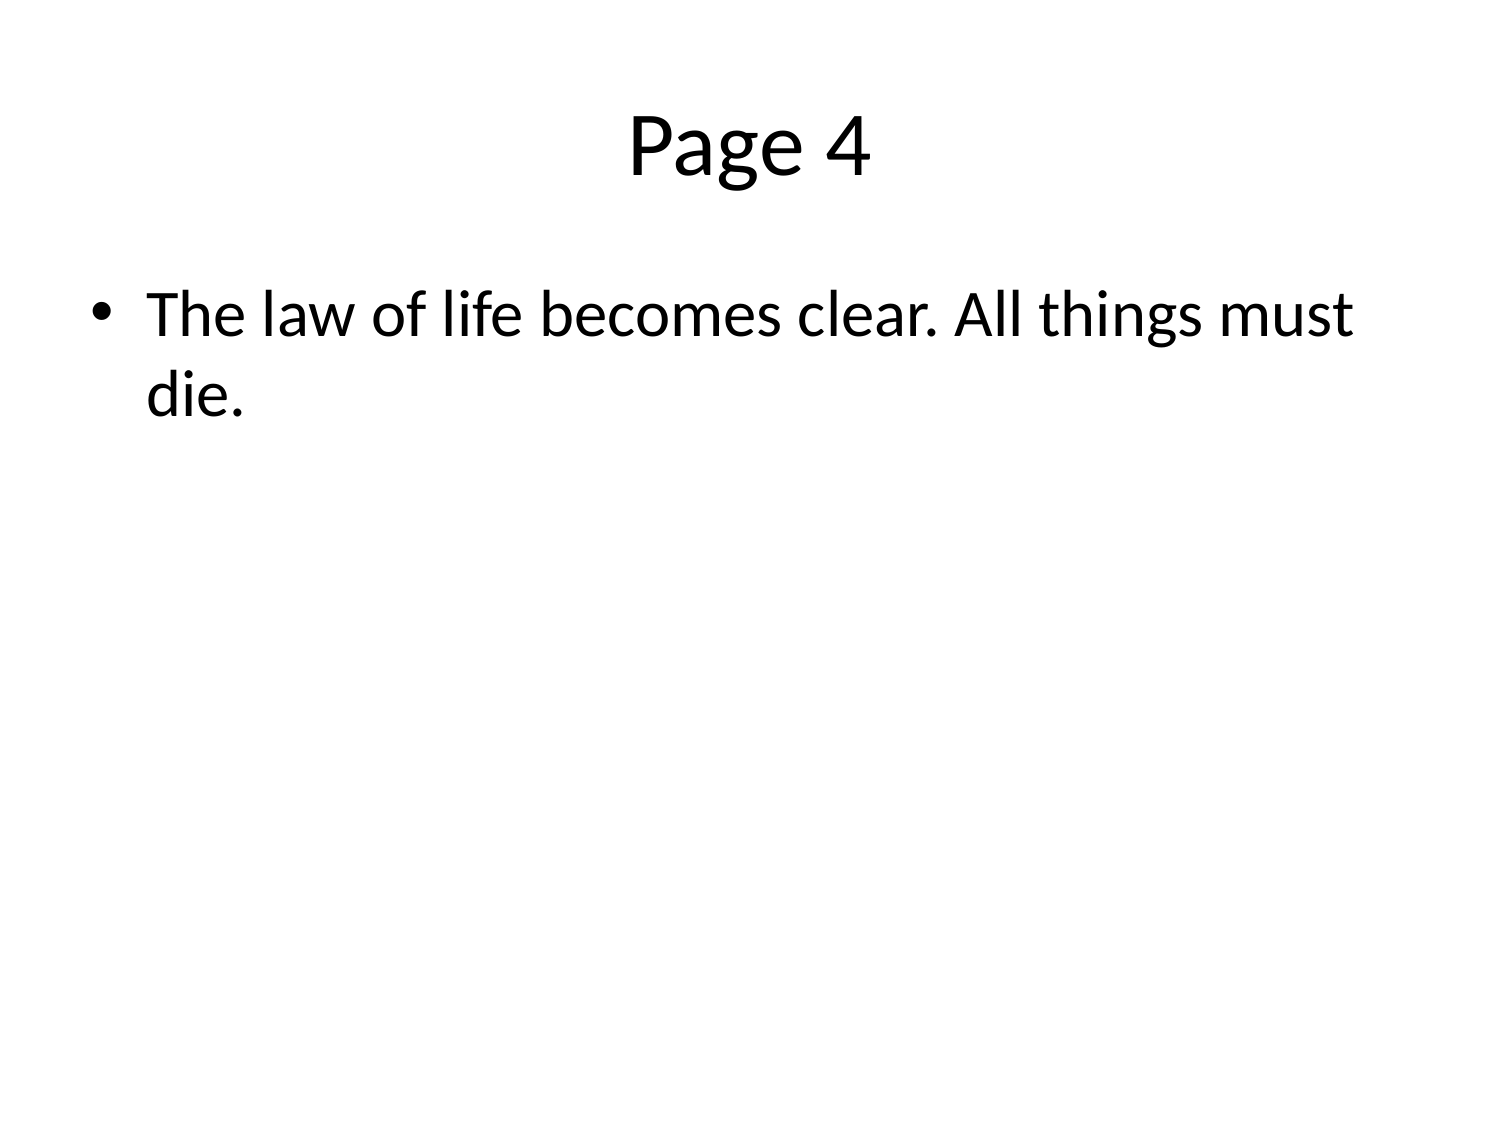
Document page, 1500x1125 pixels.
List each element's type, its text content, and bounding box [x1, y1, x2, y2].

title Page 4 [75, 45, 1425, 233]
list The law of life becomes clear. All things must die. [75, 262, 1425, 1005]
